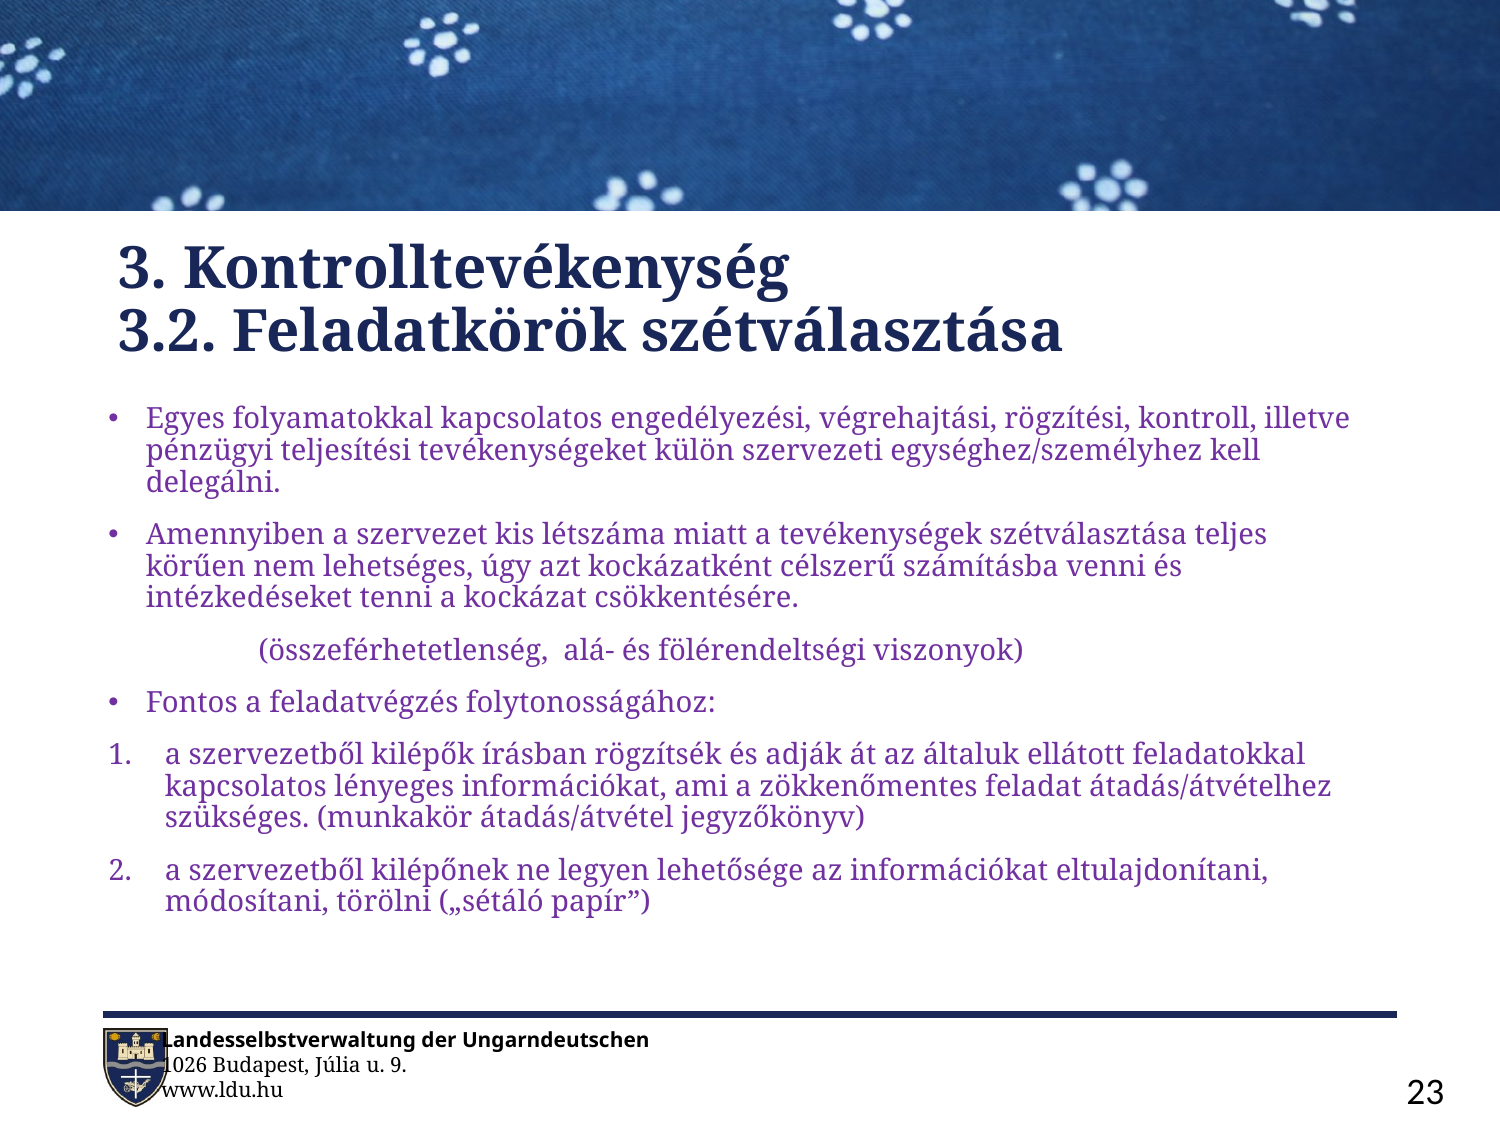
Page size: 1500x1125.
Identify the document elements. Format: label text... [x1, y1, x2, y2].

title 3. Kontrolltevékenység 3.2. Feladatkörök szétválasztása [103, 222, 1397, 380]
text_box 23 [1391, 1059, 1500, 1120]
picture [103, 1028, 168, 1107]
list Egyes folyamatokkal kapcsolatos engedélyezési, végrehajtási, rögzítési, kontroll, illetve pénzügyi teljesítési tevékenységeket külön szervezeti egységhez/személyhez kell delegálni. Amennyiben a szervezet kis létszáma miatt a tevékenységek szétválasztása teljes körűen nem lehetséges, úgy azt kockázatként célszerű számításba venni és intézkedéseket tenni a kockázat csökkentésére. (összeférhetetlenség, alá- és fölérendeltségi viszonyok) Fontos a feladatvégzés folytonosságához: a szervezetből kilépők írásban rögzítsék és adják át az általuk ellátott feladatokkal kapcsolatos lényeges információkat, ami a zökkenőmentes feladat átadás/átvételhez szükséges. (munkakör átadás/átvétel jegyzőkönyv) a szervezetből kilépőnek ne legyen lehetősége az információkat eltulajdonítani, módosítani, törölni („sétáló papír”) [93, 396, 1388, 1004]
picture [0, 0, 1500, 211]
